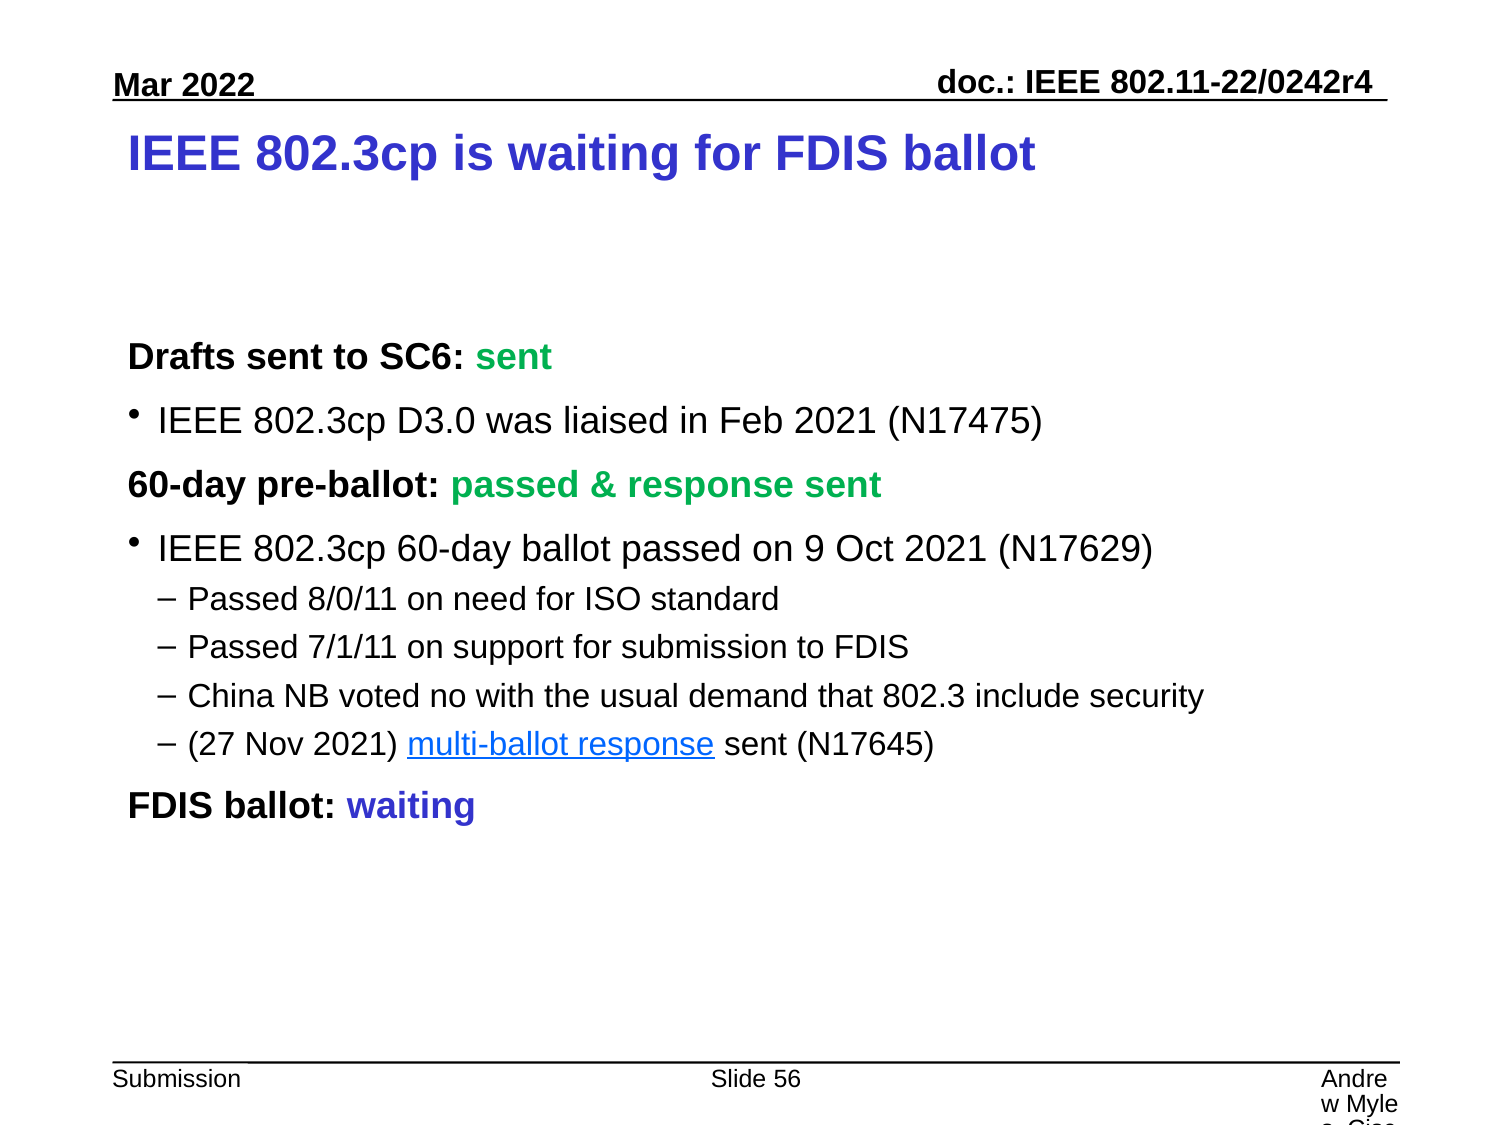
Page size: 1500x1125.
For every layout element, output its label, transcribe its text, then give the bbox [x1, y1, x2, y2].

title IEEE 802.3cp is waiting for FDIS ballot [112, 112, 1388, 288]
slide_number Slide 56 [709, 1061, 803, 1093]
footer Andrew Myles, Cisco [1320, 1061, 1402, 1093]
list Drafts sent to SC6: sent IEEE 802.3cp D3.0 was liaised in Feb 2021 (N17475) 60-day pre-ballot: passed & response sent IEEE 802.3cp 60-day ballot passed on 9 Oct 2021 (N17629) Passed 8/0/11 on need for ISO standard Passed 7/1/11 on support for submission to FDIS China NB voted no with the usual demand that 802.3 include security (27 Nov 2021) multi-ballot response sent (N17645) FDIS ballot: waiting [112, 324, 1388, 1000]
